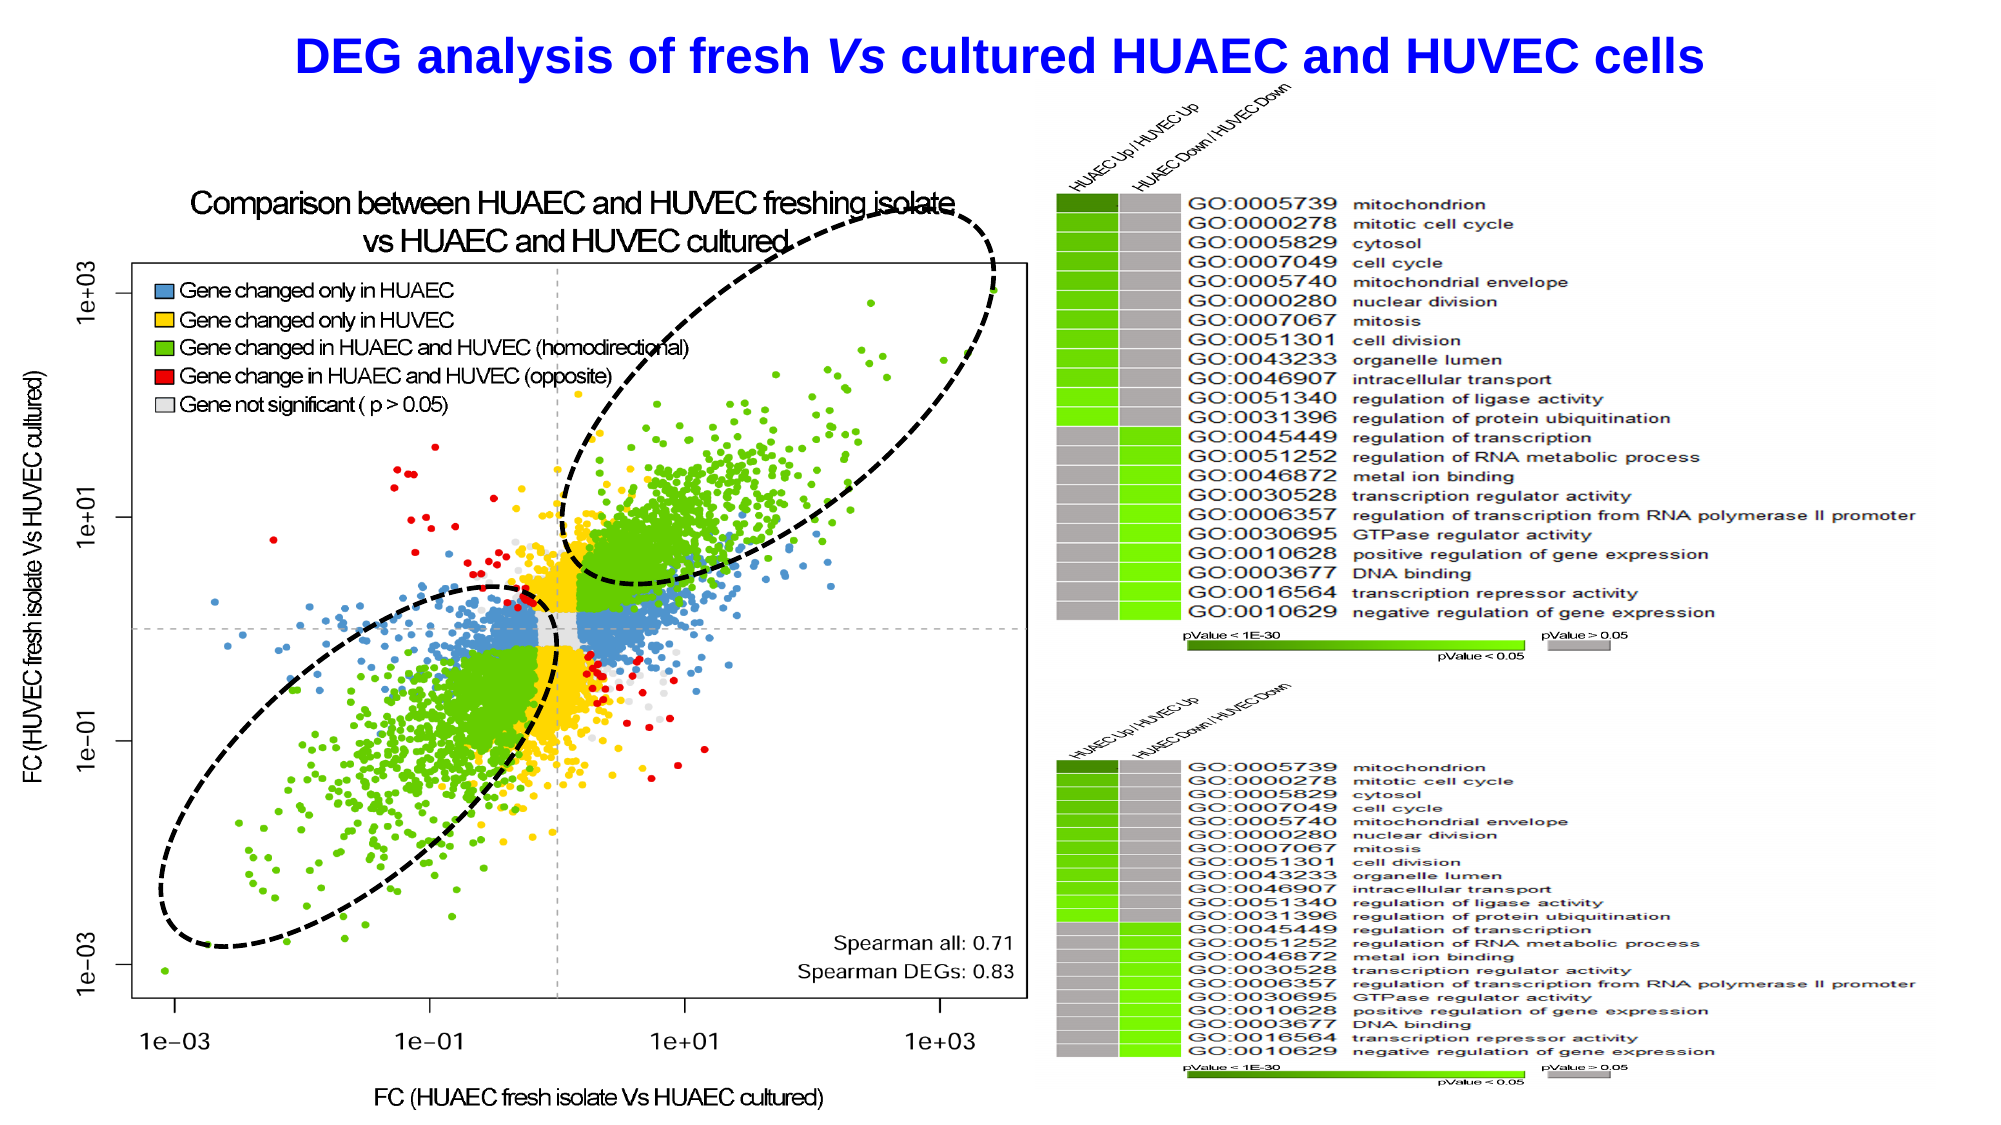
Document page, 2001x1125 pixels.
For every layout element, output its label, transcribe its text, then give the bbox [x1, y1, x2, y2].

picture [0, 77, 1936, 1125]
text_box DEG analysis of fresh Vs cultured HUAEC and HUVEC cells [0, 16, 2000, 91]
